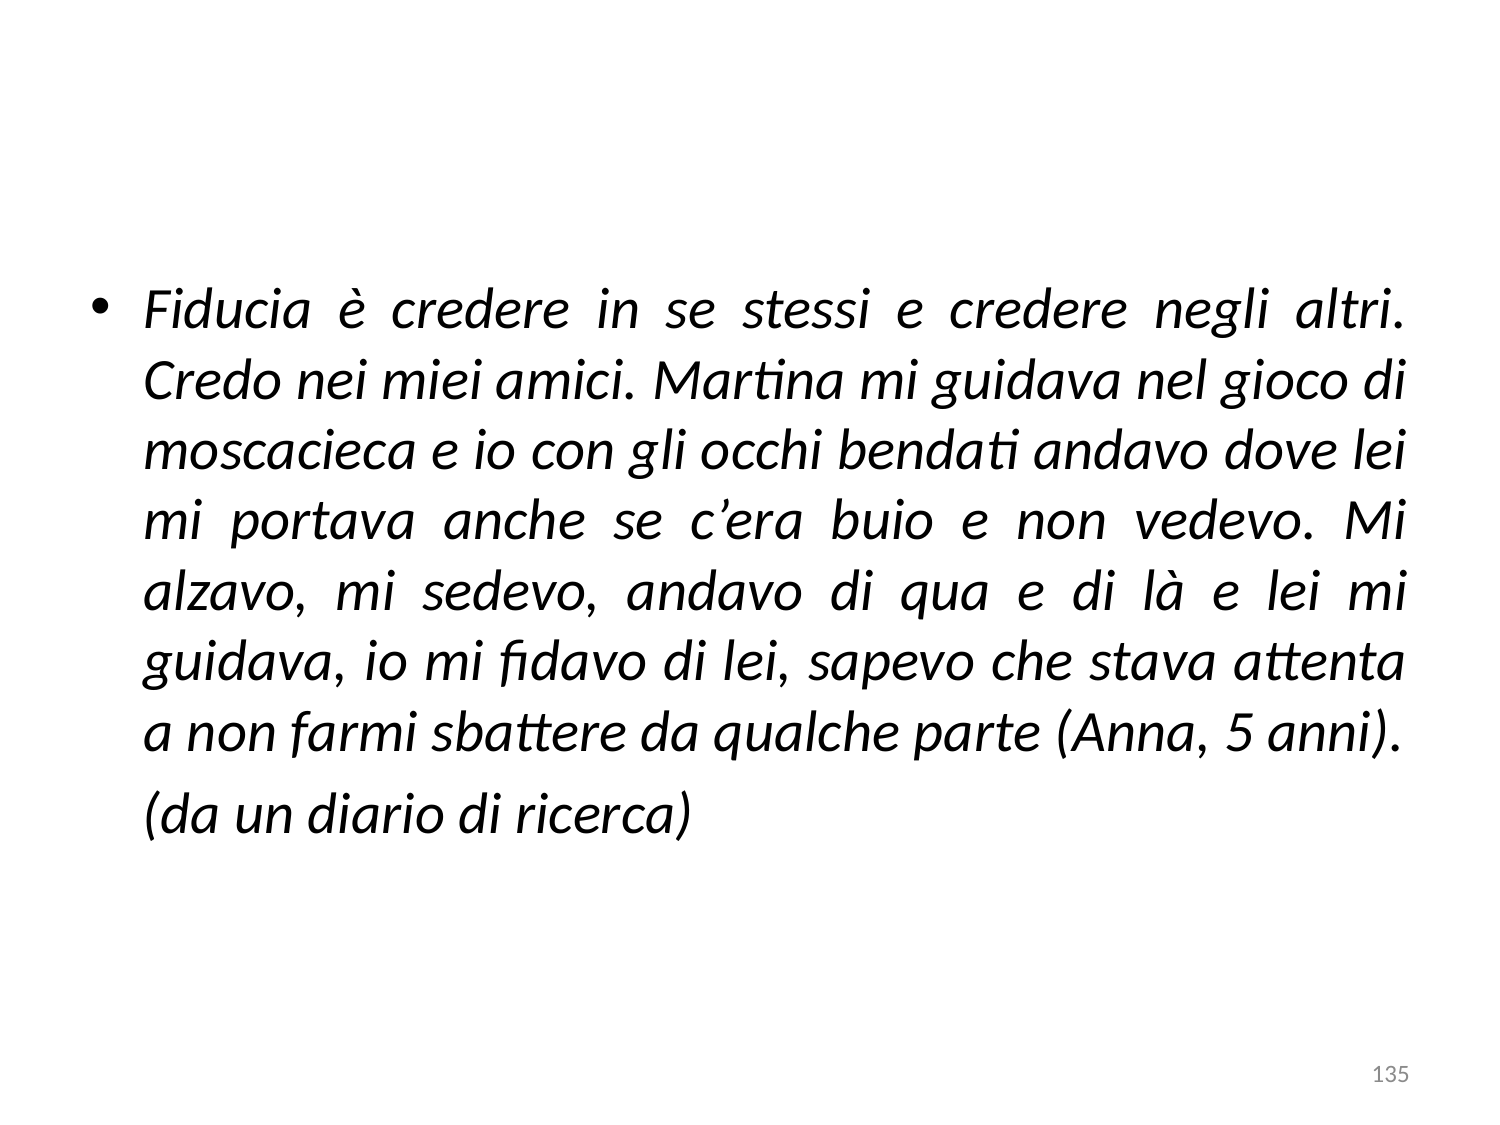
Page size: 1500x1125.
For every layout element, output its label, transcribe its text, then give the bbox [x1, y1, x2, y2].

list Fiducia è credere in se stessi e credere negli altri. Credo nei miei amici. Martina mi guidava nel gioco di moscacieca e io con gli occhi bendati andavo dove lei mi portava anche se c’era buio e non vedevo. Mi alzavo, mi sedevo, andavo di qua e di là e lei mi guidava, io mi fidavo di lei, sapevo che stava attenta a non farmi sbattere da qualche parte (Anna, 5 anni). (da un diario di ricerca) [75, 262, 1425, 1005]
slide_number 135 [1074, 1042, 1425, 1103]
